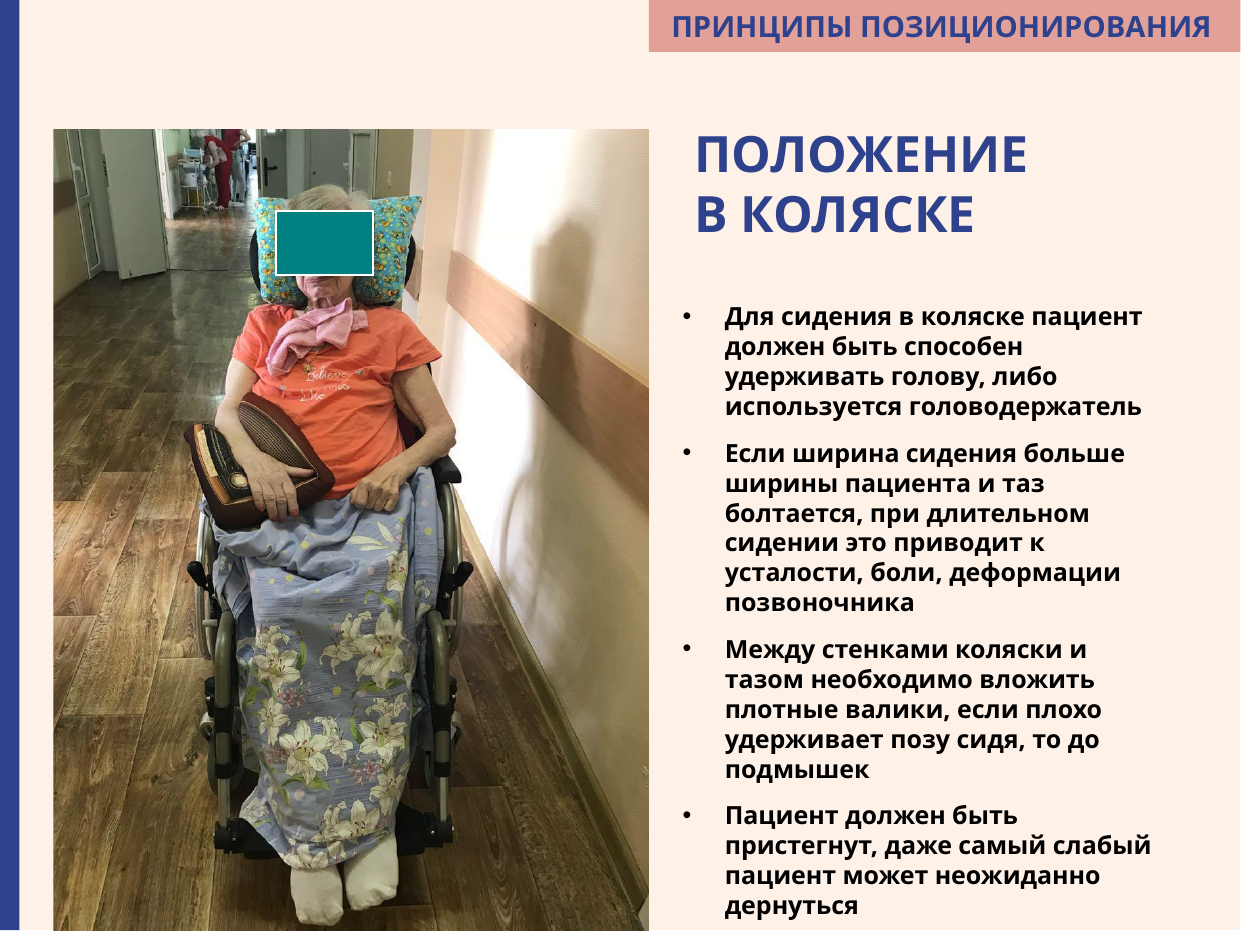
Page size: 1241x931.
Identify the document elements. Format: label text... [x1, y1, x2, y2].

picture [53, 129, 649, 931]
text_box Для сидения в коляске пациент должен быть способен удерживать голову, либо используется головодержатель Если ширина сидения больше ширины пациента и таз болтается, при длительном сидении это приводит к усталости, боли, деформации позвоночника Между стенками коляски и тазом необходимо вложить плотные валики, если плохо удерживает позу сидя, то до подмышек Пациент должен быть пристегнут, даже самый слабый пациент может неожиданно дернуться [682, 298, 1168, 858]
text_box [0, 0, 21, 931]
text_box ПРИНЦИПЫ ПОЗИЦИОНИРОВАНИЯ [648, 0, 1241, 52]
text_box ПОЛОЖЕНИЕ В КОЛЯСКЕ [694, 122, 1117, 243]
